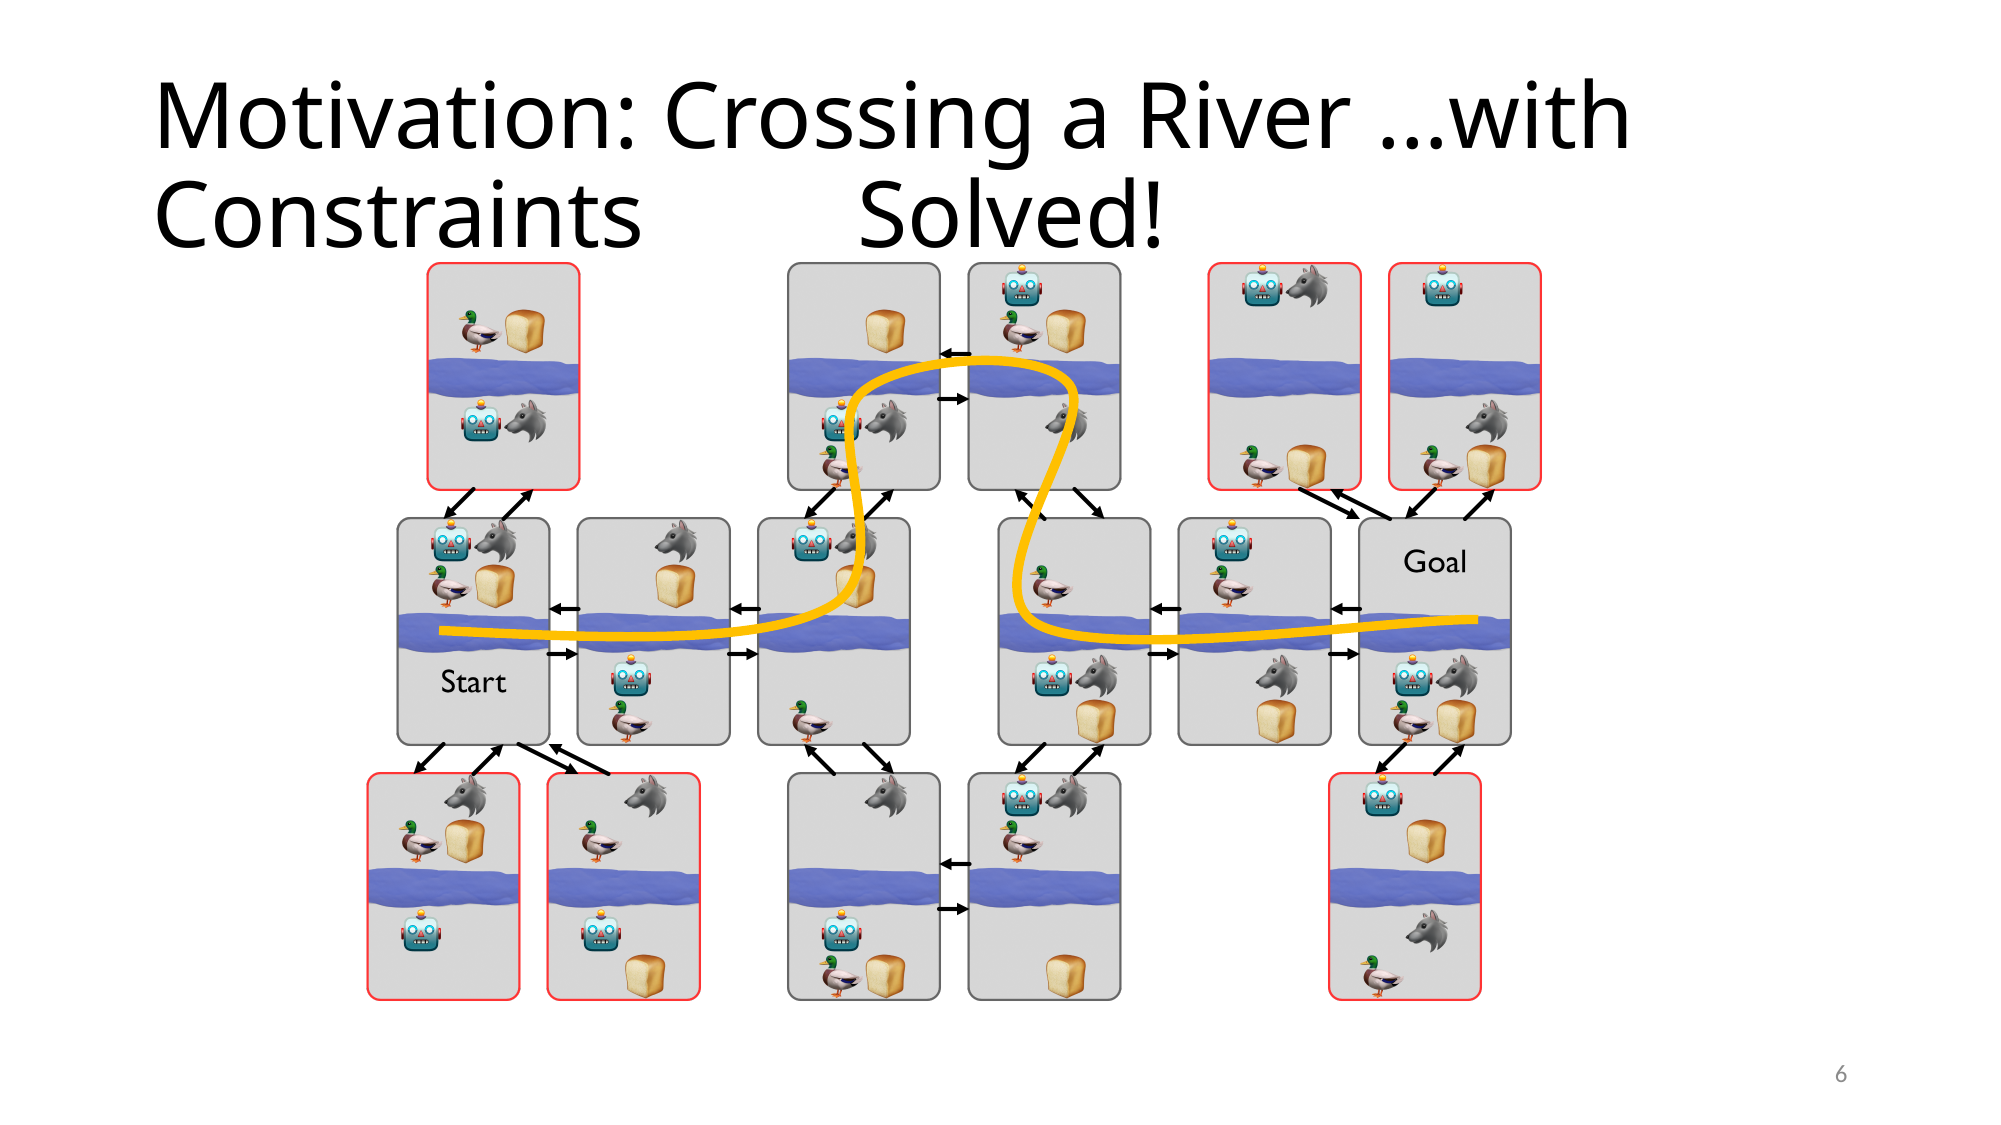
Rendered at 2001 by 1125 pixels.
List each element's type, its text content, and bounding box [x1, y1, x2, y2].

title Motivation: Crossing a River …with Constraints Solved! [137, 59, 1863, 278]
picture [353, 249, 1555, 1014]
slide_number 6 [1412, 1042, 1863, 1103]
